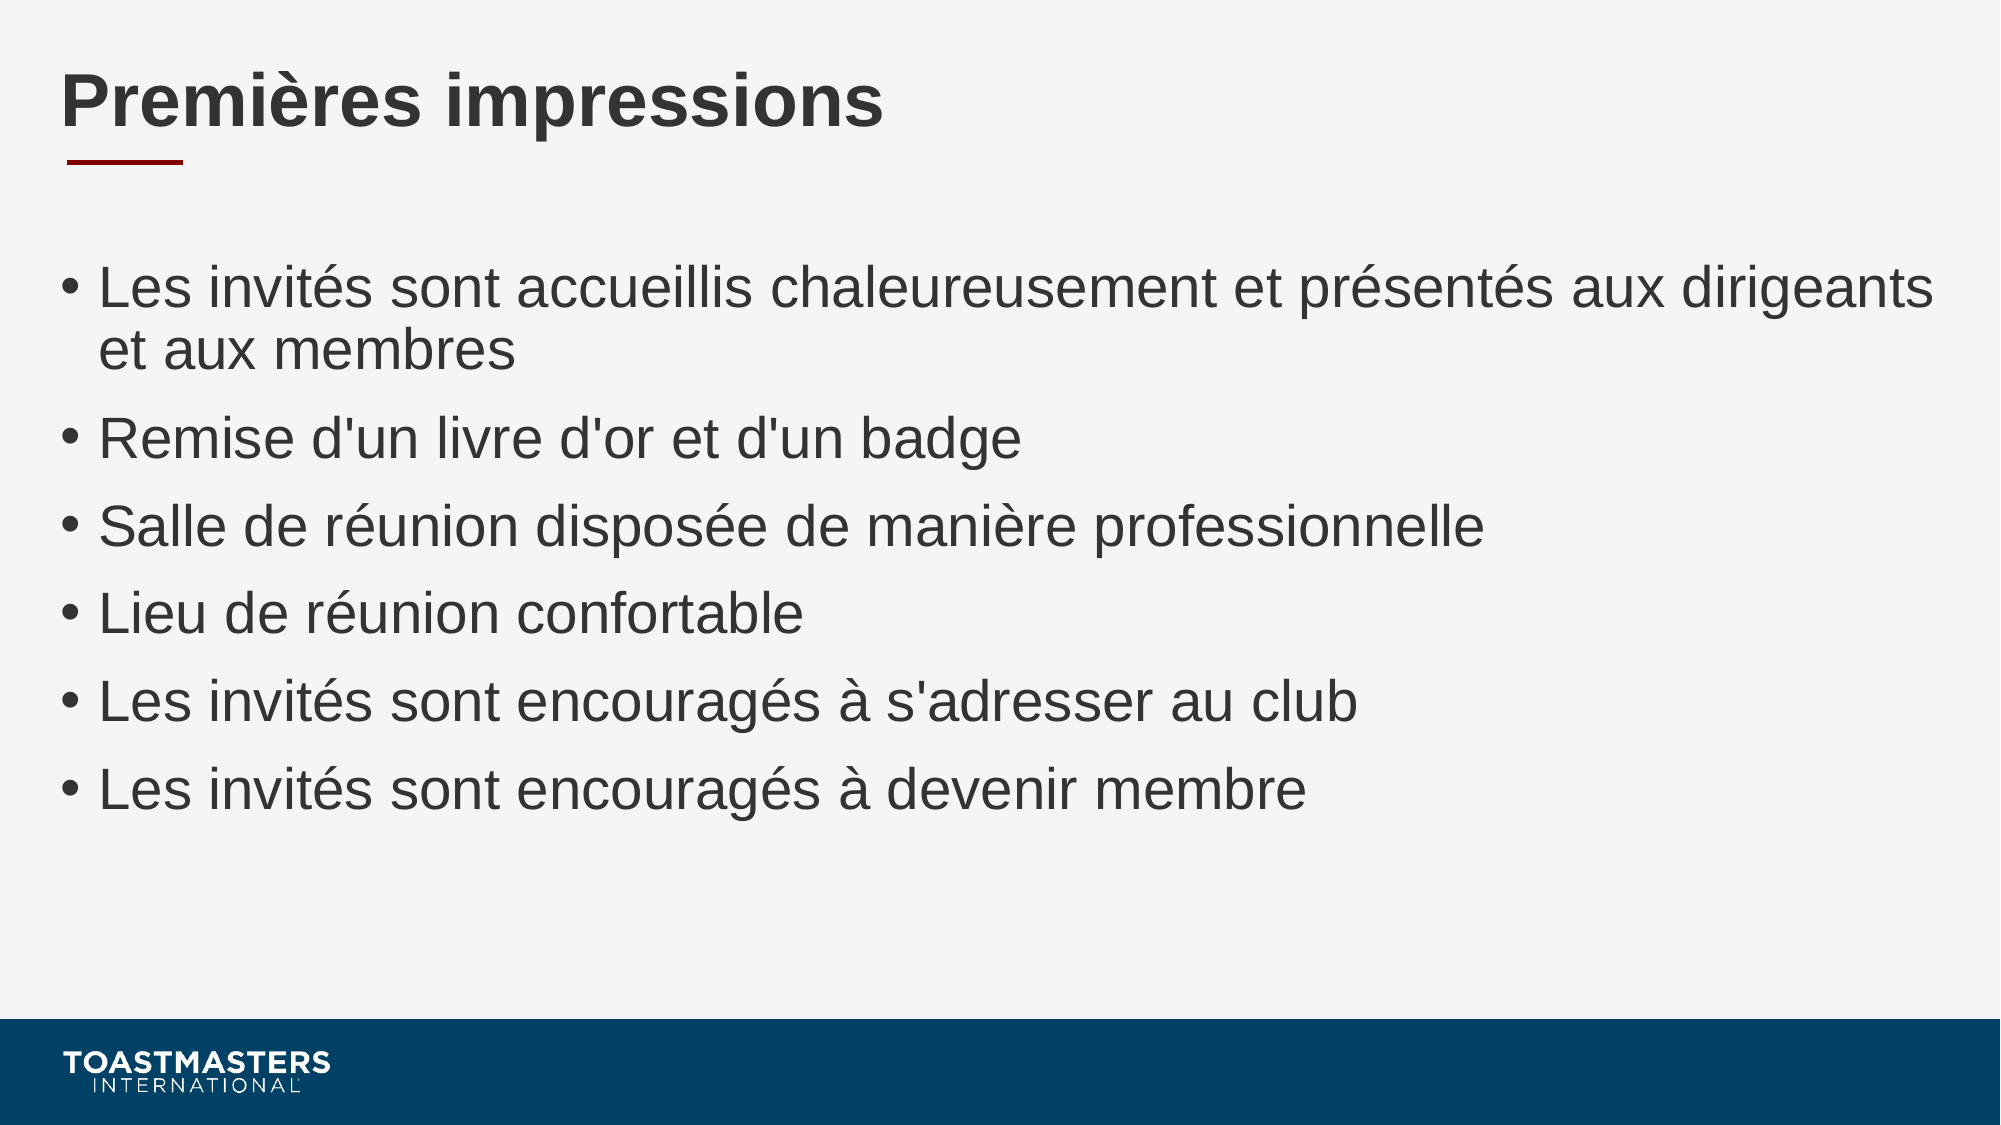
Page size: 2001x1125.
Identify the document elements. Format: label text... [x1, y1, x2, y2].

title Premières impressions [45, 48, 1957, 155]
list Les invités sont accueillis chaleureusement et présentés aux dirigeants et aux membres Remise d'un livre d'or et d'un badge Salle de réunion disposée de manière professionnelle Lieu de réunion confortable Les invités sont encouragés à s'adresser au club Les invités sont encouragés à devenir membre [45, 249, 1957, 965]
picture [51, 1036, 343, 1103]
